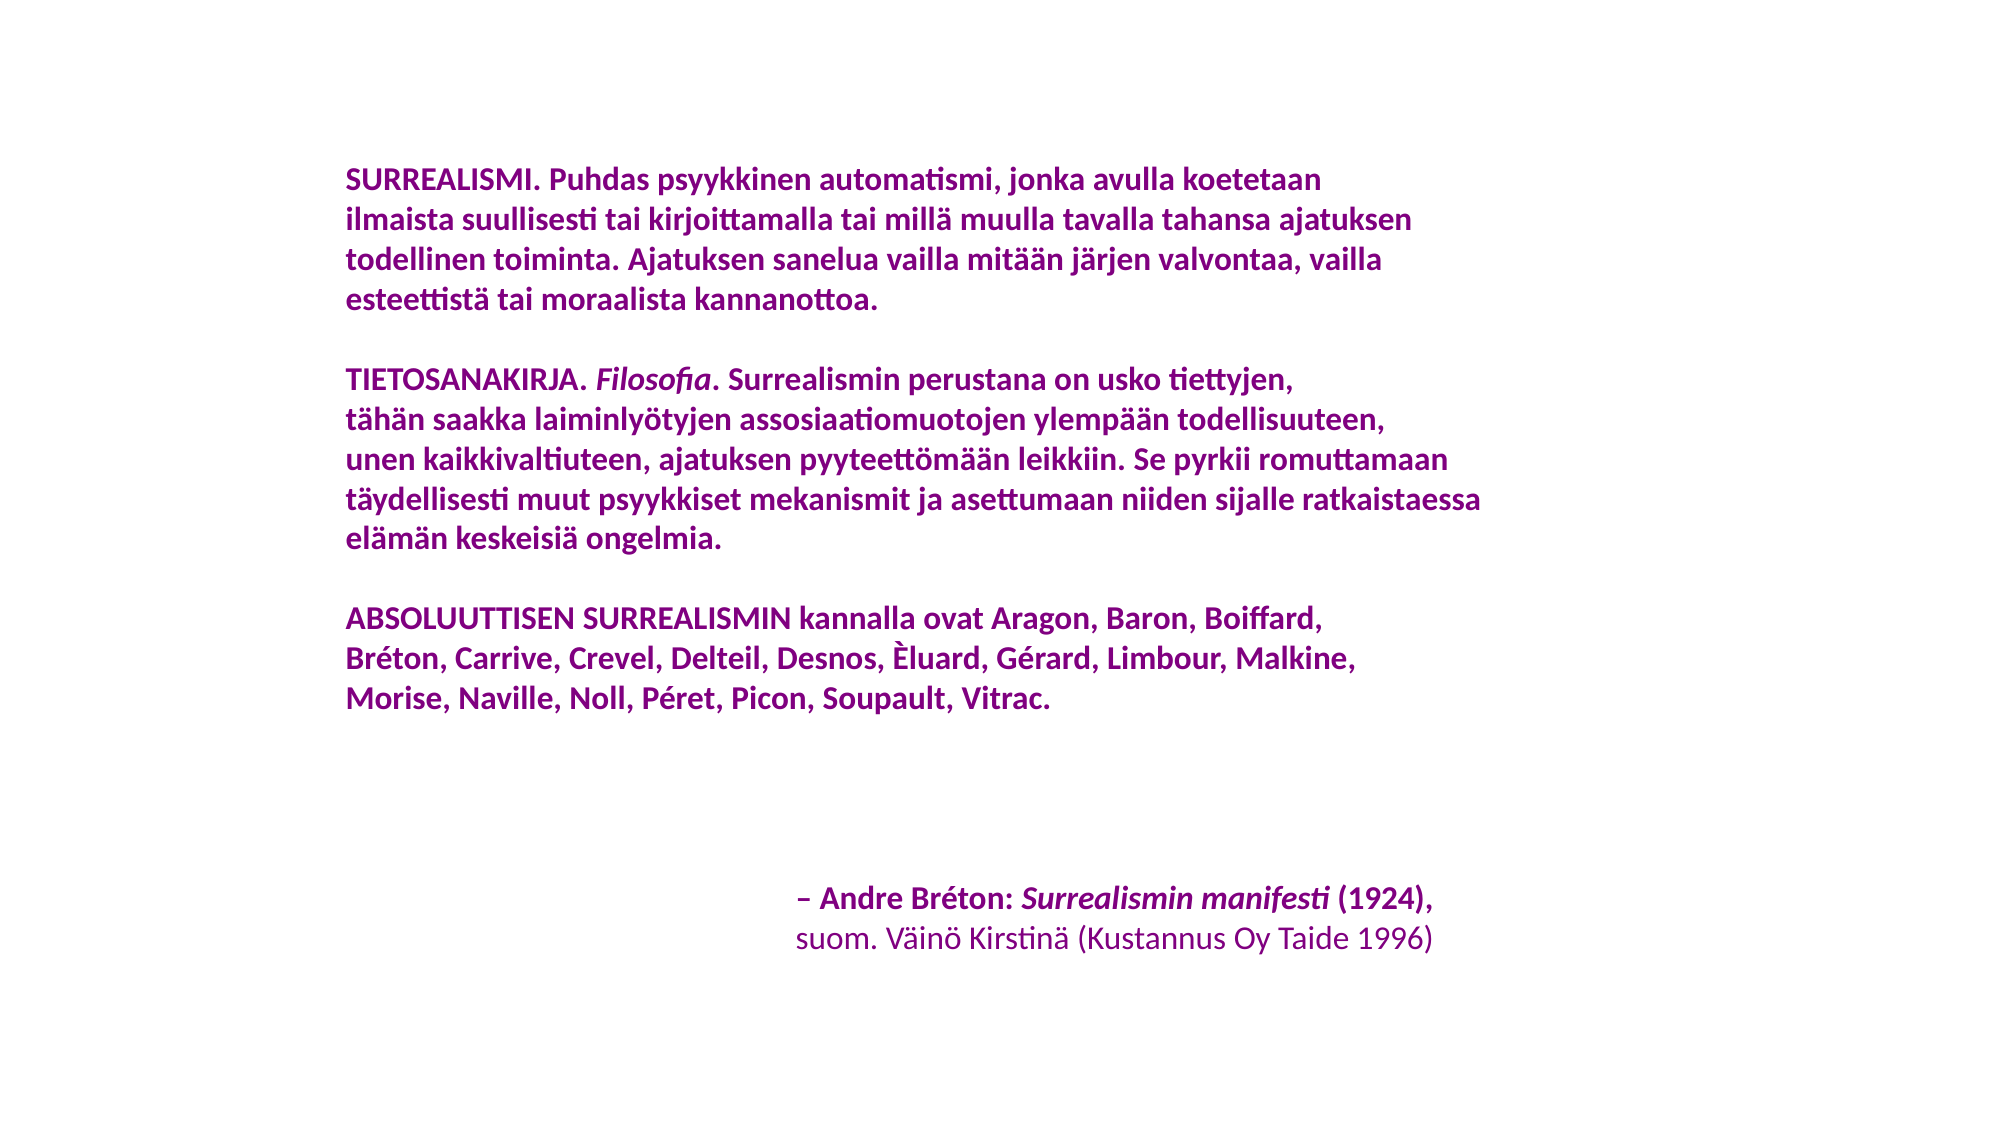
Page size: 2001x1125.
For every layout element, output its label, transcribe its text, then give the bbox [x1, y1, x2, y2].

text_box SURREALISMI. Puhdas psyykkinen automatismi, jonka avulla koetetaan ilmaista suullisesti tai kirjoittamalla tai millä muulla tavalla tahansa ajatuksen todellinen toiminta. Ajatuksen sanelua vailla mitään järjen valvontaa, vailla esteettistä tai moraalista kannanottoa. TIETOSANAKIRJA. Filosofia. Surrealismin perustana on usko tiettyjen, tähän saakka laiminlyötyjen assosiaatiomuotojen ylempään todellisuuteen, unen kaikkivaltiuteen, ajatuksen pyyteettömään leikkiin. Se pyrkii romuttamaan täydellisesti muut psyykkiset mekanismit ja asettumaan niiden sijalle ratkaistaessa elämän keskeisiä ongelmia. ABSOLUUTTISEN SURREALISMIN kannalla ovat Aragon, Baron, Boiffard, Bréton, Carrive, Crevel, Delteil, Desnos, Èluard, Gérard, Limbour, Malkine, Morise, Naville, Noll, Péret, Picon, Soupault, Vitrac. – Andre Bréton: Surrealismin manifesti (1924), suom. Väinö Kirstinä (Kustannus Oy Taide 1996) [330, 149, 1499, 964]
